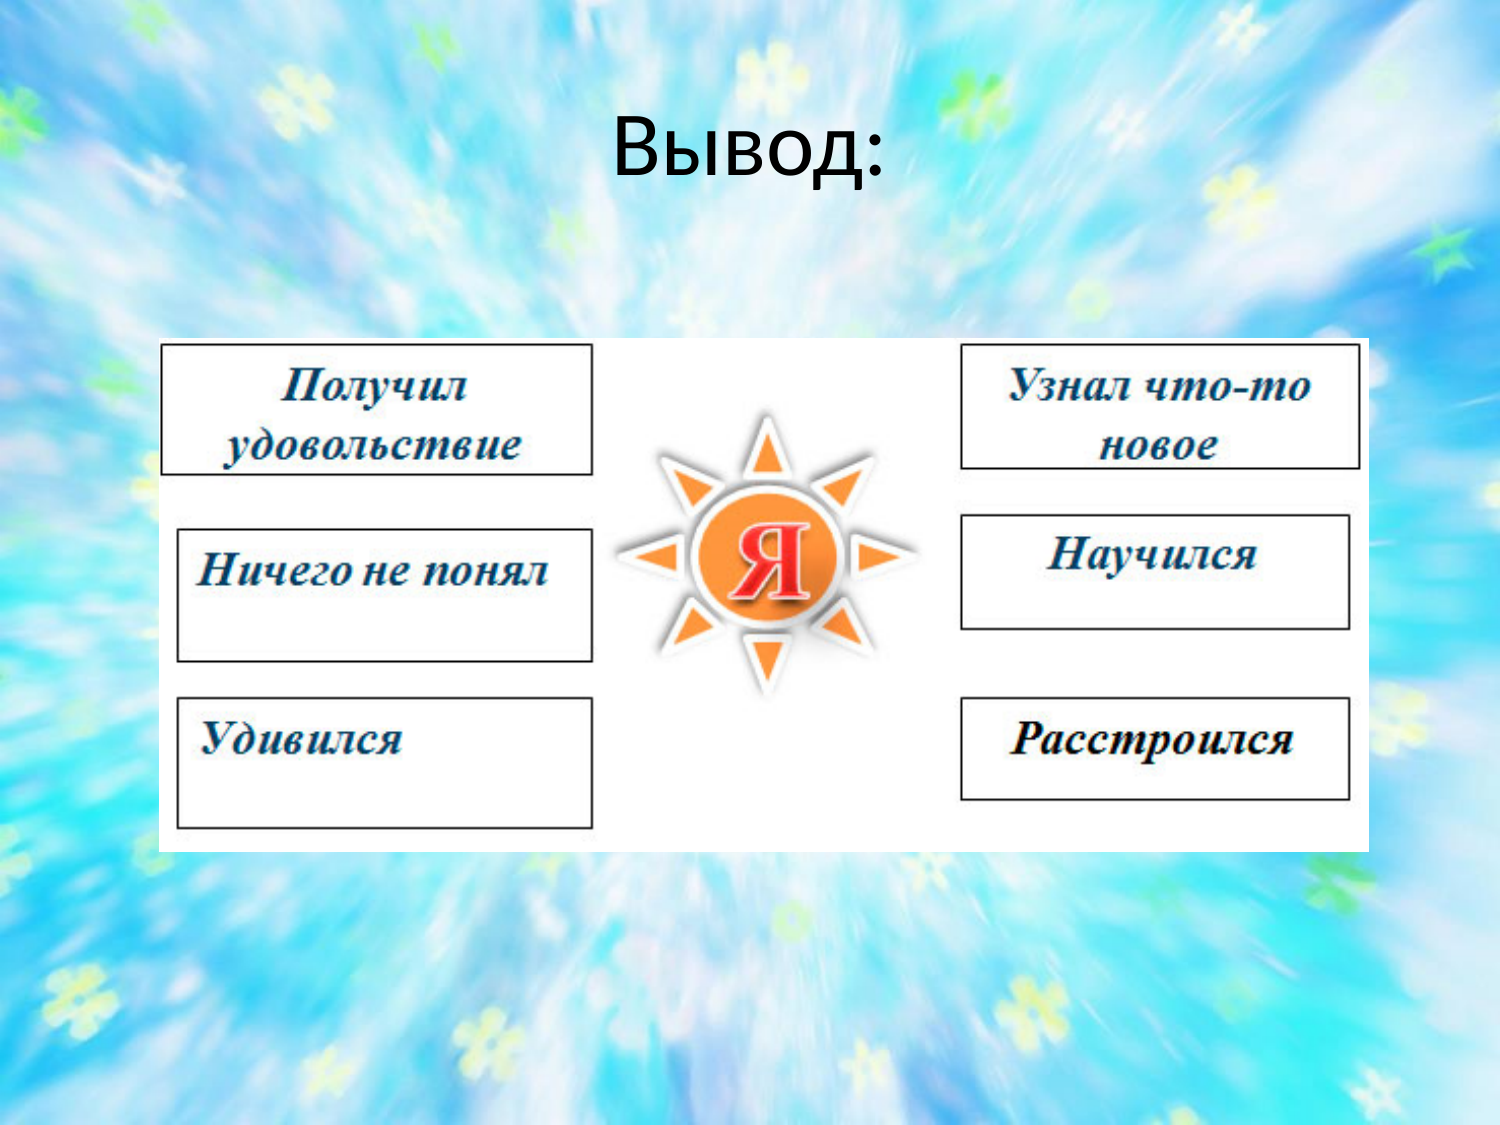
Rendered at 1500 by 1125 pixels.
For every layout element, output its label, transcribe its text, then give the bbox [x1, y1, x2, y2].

title Вывод: [75, 45, 1425, 233]
picture [0, 0, 1500, 1125]
